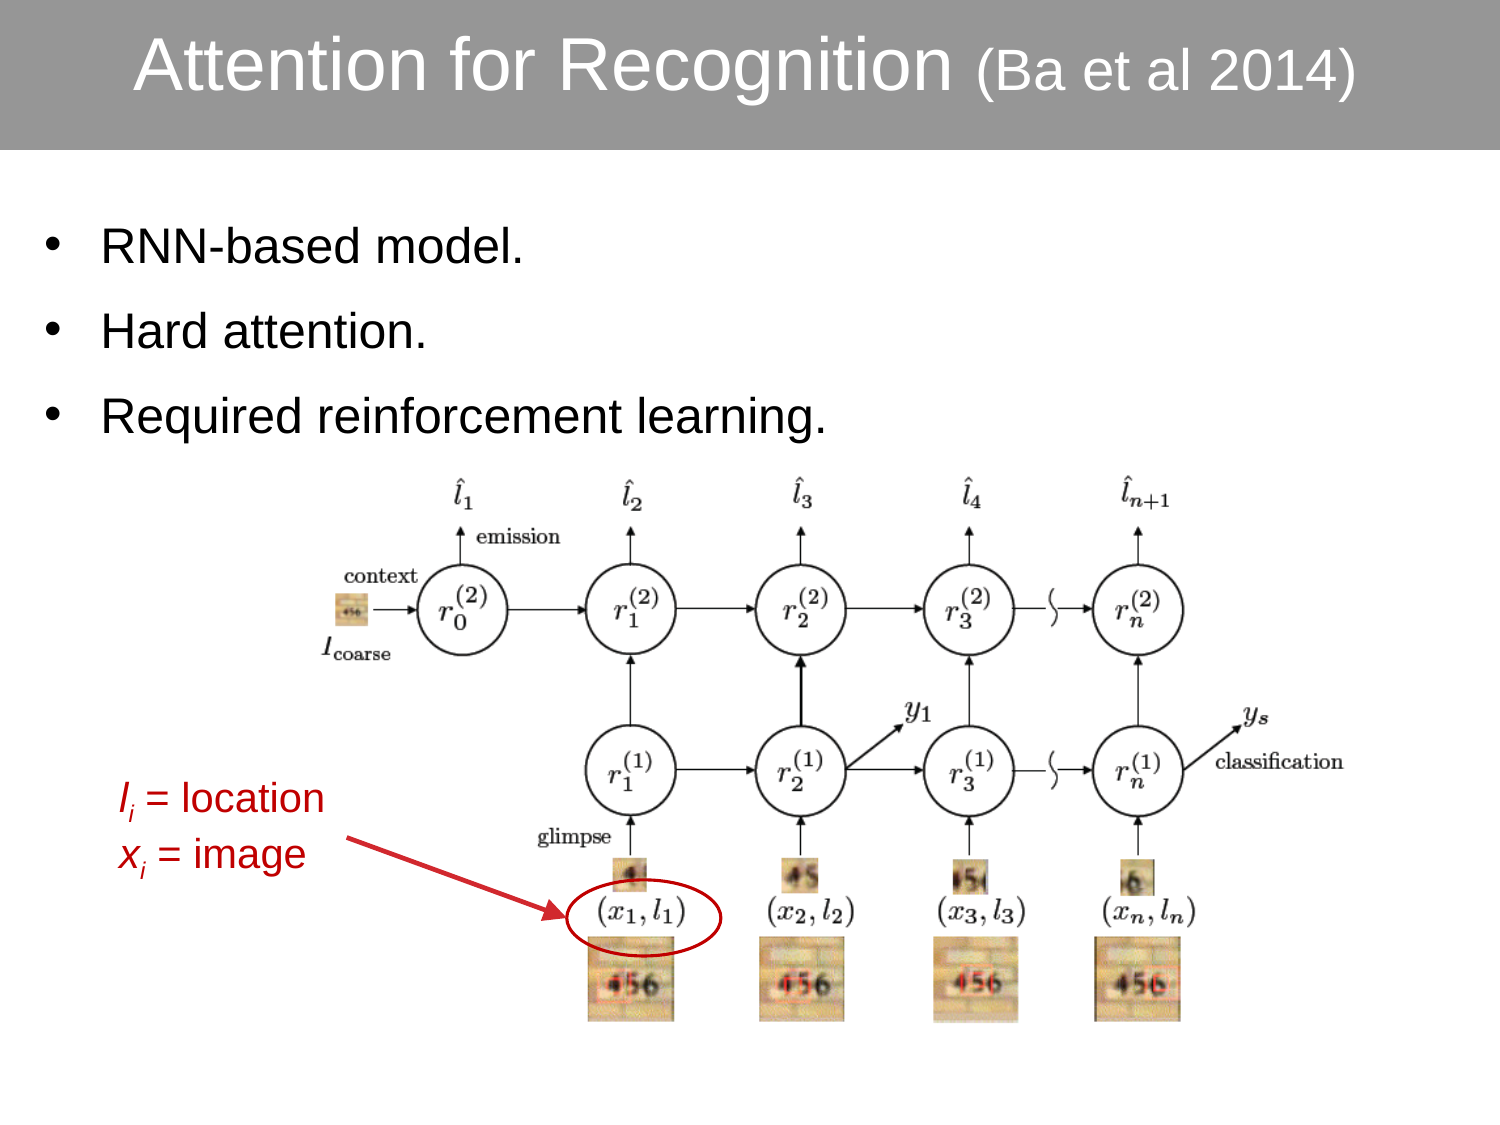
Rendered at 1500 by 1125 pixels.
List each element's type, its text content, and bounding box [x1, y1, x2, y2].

picture [304, 452, 1365, 1048]
text_box Attention for Recognition (Ba et al 2014) [13, 0, 1479, 185]
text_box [346, 837, 567, 919]
text_box RNN-based model. Hard attention. Required reinforcement learning. [29, 198, 1454, 956]
text_box li = location xi = image [104, 762, 301, 892]
